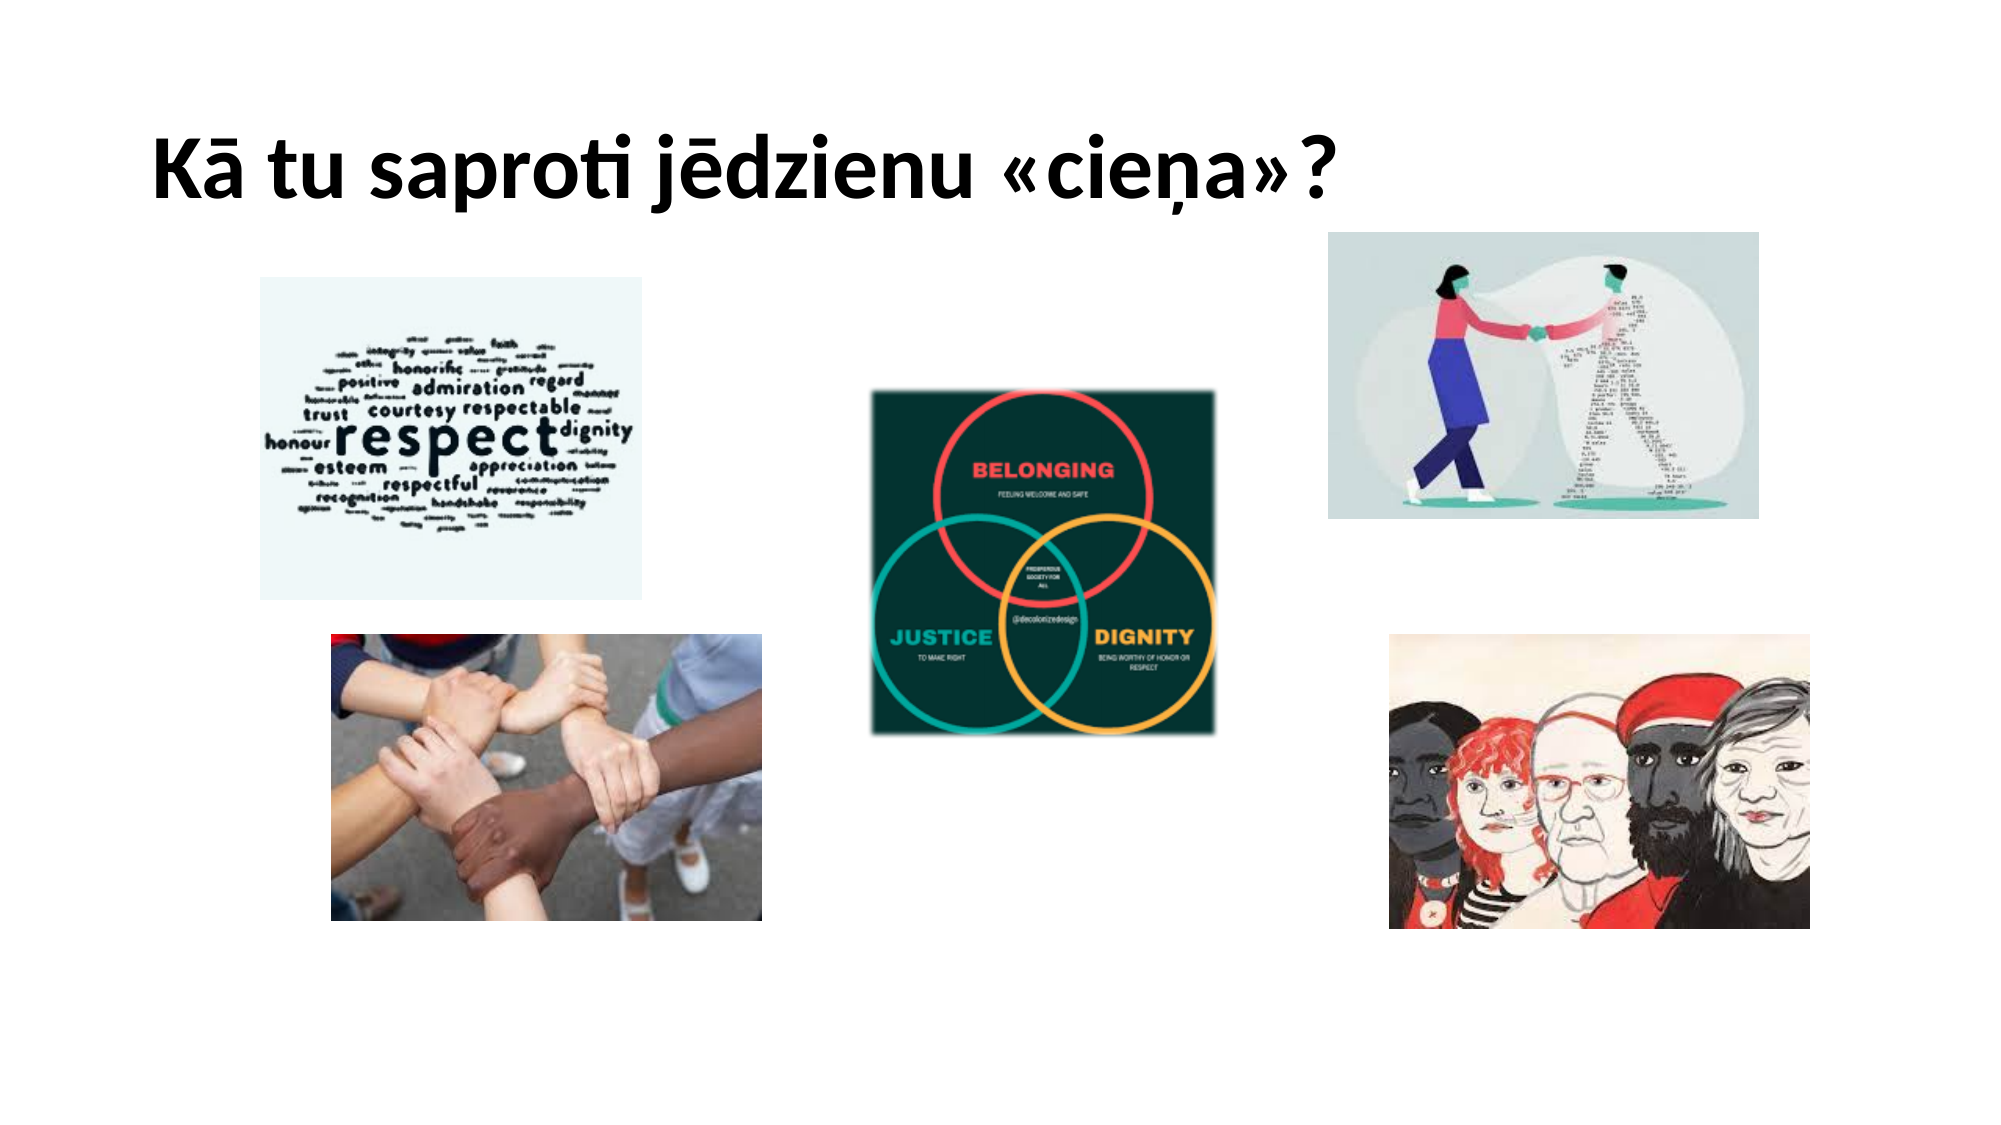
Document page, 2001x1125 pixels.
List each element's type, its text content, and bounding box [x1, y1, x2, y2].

picture [1389, 634, 1810, 929]
title Kā tu saproti jēdzienu «cieņa»? [137, 59, 1863, 278]
picture [1328, 232, 1759, 519]
picture [260, 277, 642, 600]
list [867, 386, 1219, 739]
picture [331, 634, 762, 921]
